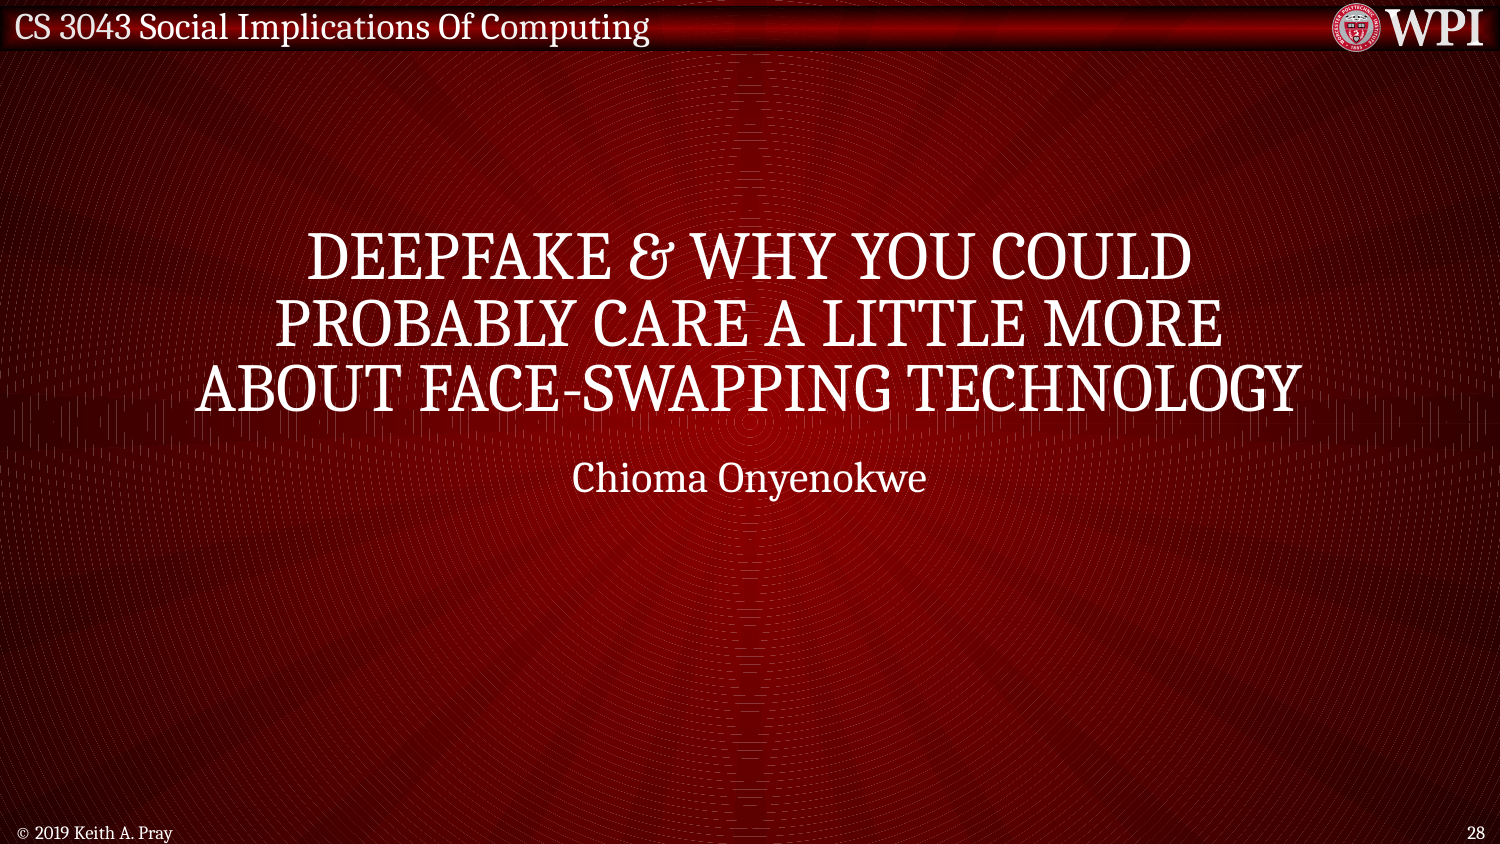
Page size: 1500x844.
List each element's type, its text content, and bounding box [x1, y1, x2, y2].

picture [1332, 3, 1483, 52]
list Chioma Onyenokwe [150, 446, 1350, 572]
footer © 2019 Keith A. Pray [0, 819, 913, 844]
slide_number 28 [1397, 819, 1500, 844]
title DEEPFAKE & WHY YOU COULD PROBABLY CARE A LITTLE MORE ABOUT FACE-SWAPPING TECHNOLOGY [150, 187, 1350, 433]
